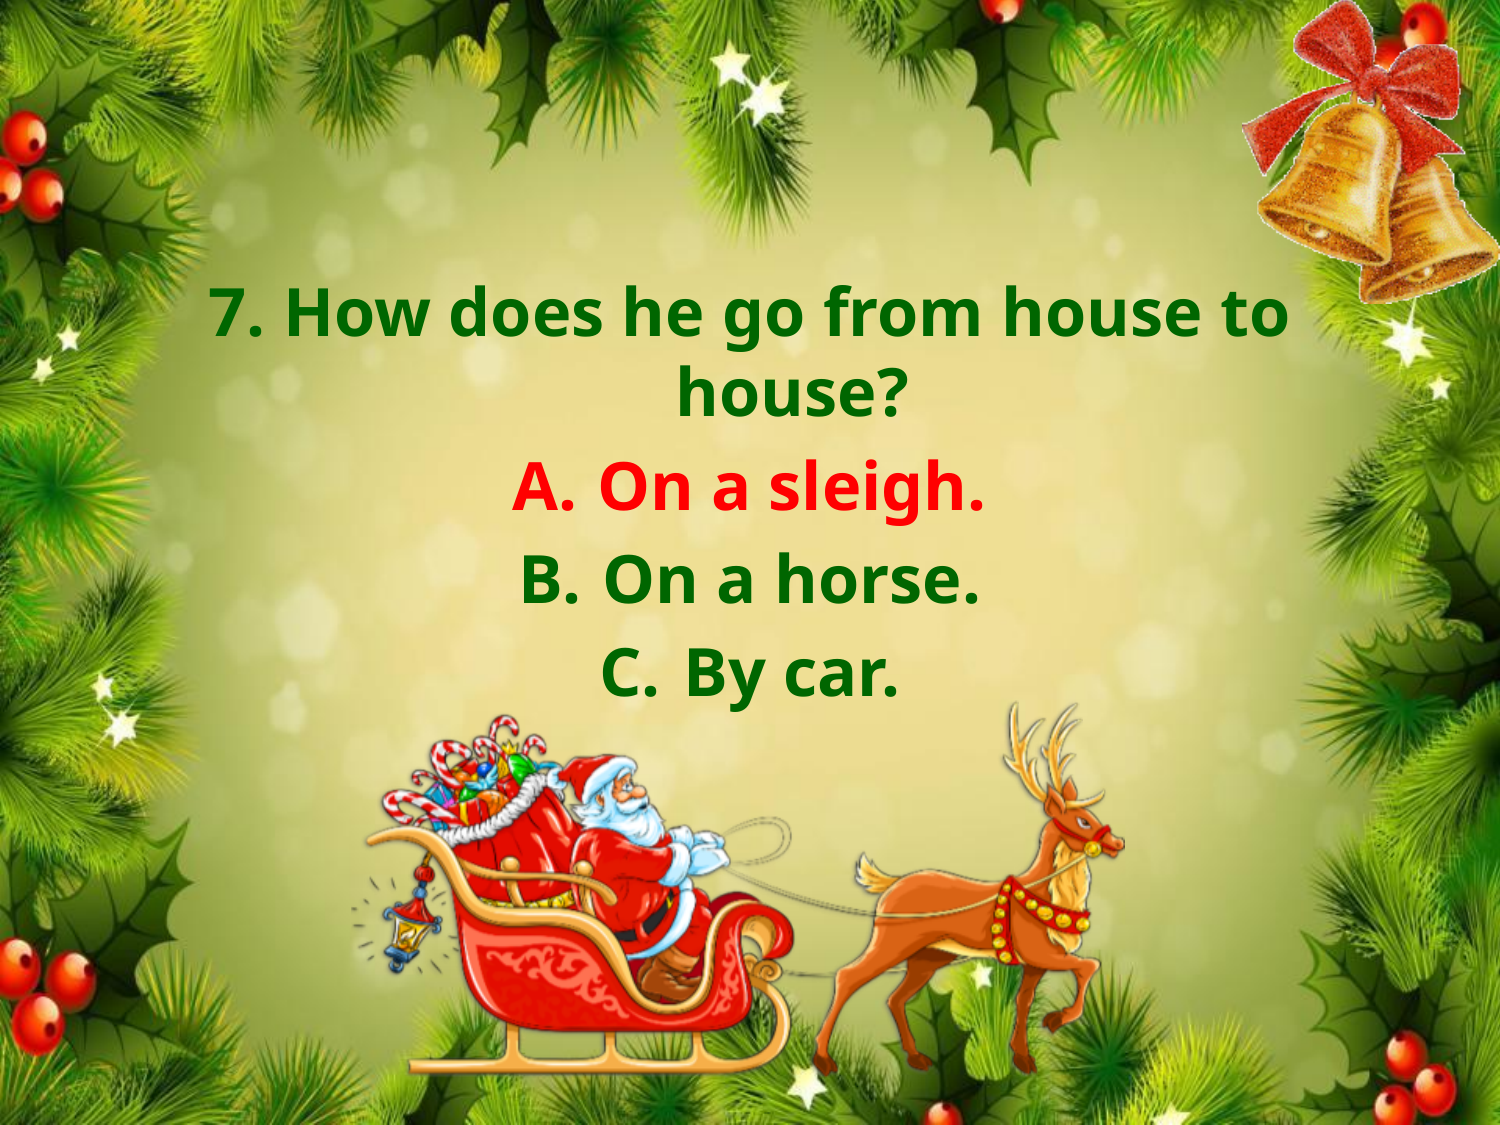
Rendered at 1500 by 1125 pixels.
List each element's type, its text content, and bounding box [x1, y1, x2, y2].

picture [0, 0, 1500, 1125]
list 7. How does he go from house to house? On a sleigh. On a horse. By car. [75, 262, 1425, 1005]
